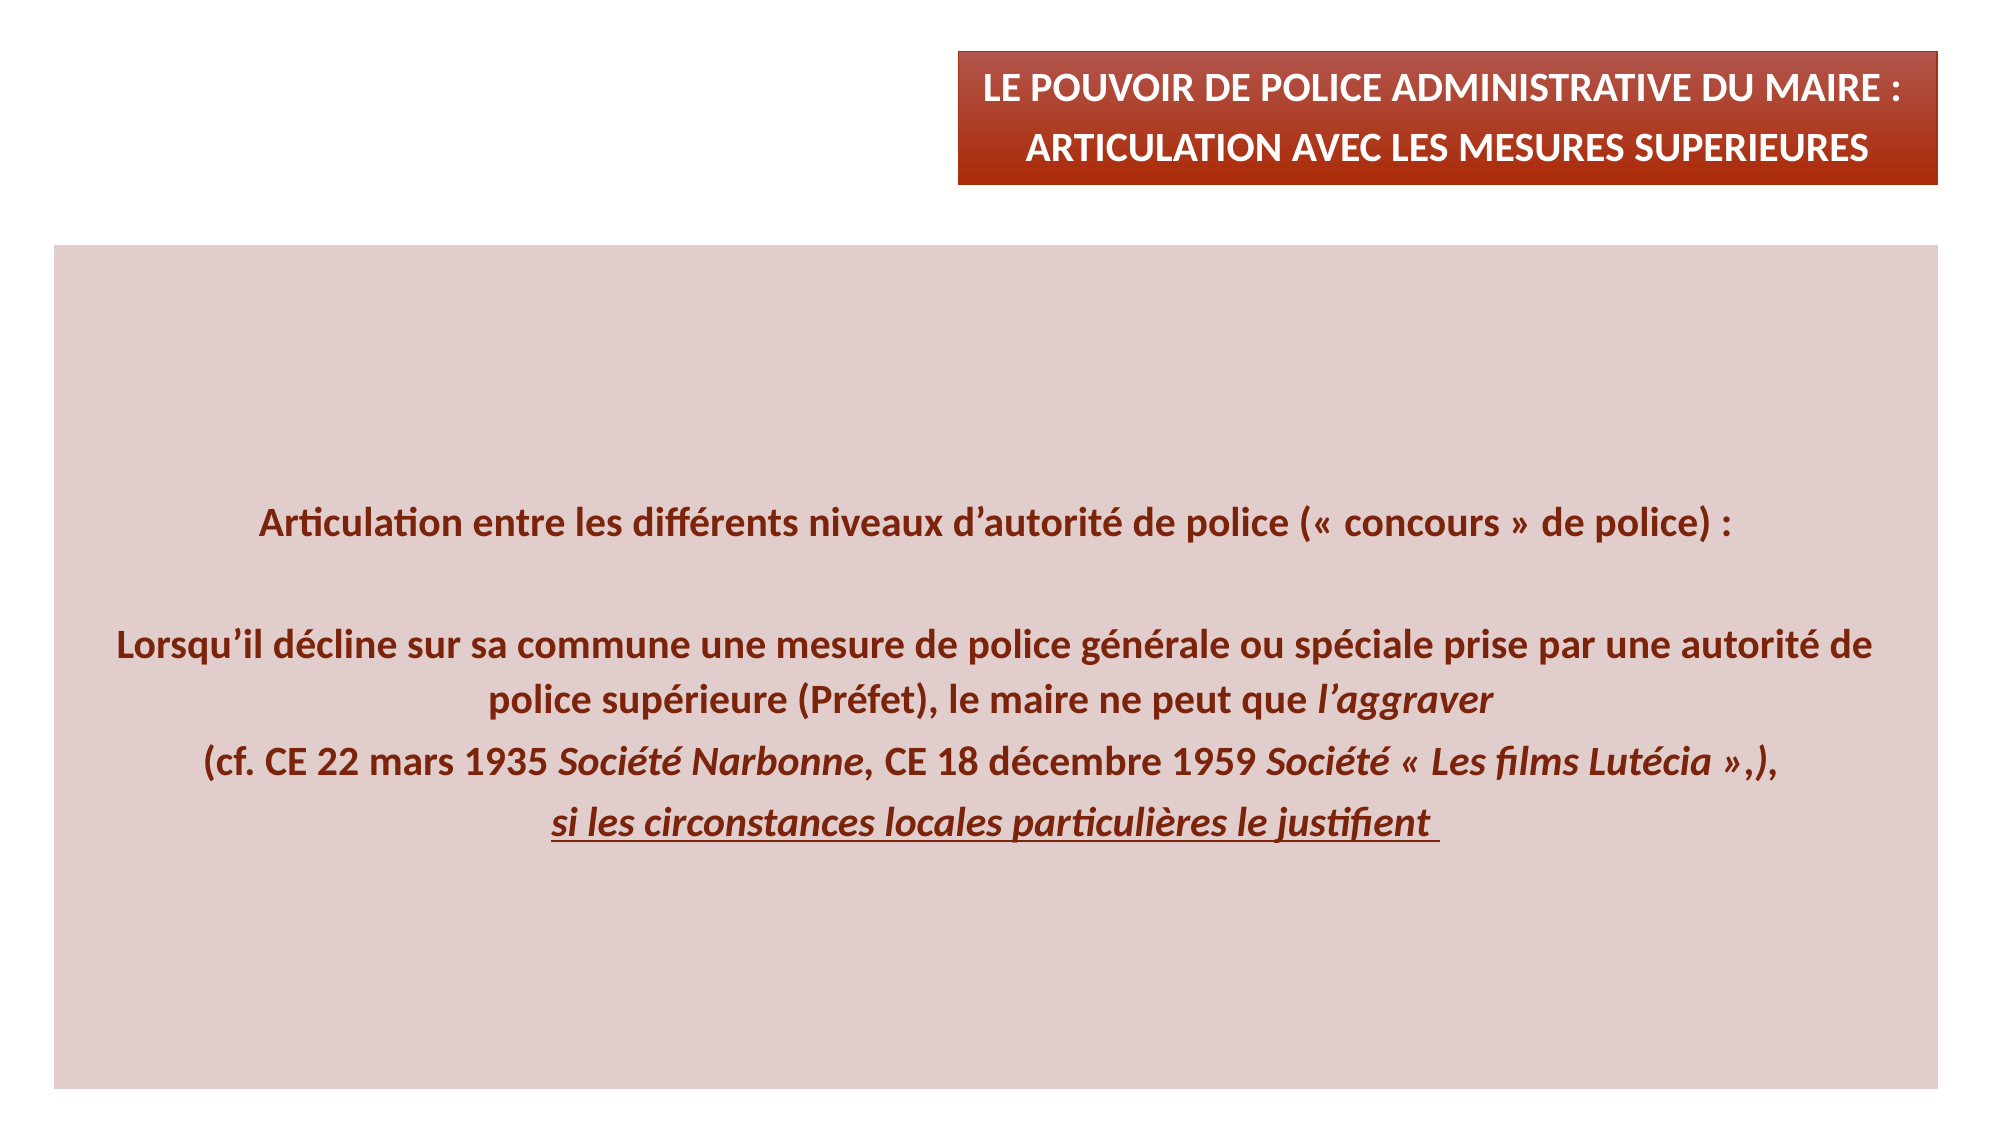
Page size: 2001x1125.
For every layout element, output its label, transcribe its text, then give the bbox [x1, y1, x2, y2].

text_box Le pouvoir de police administrative du maire : ARTICULATION AVEC leS MESURES sUPERIEURES [958, 51, 1938, 185]
text_box Articulation entre les différents niveaux d’autorité de police (« concours » de police) : Lorsqu’il décline sur sa commune une mesure de police générale ou spéciale prise par une autorité de police supérieure (Préfet), le maire ne peut que l’aggraver (cf. CE 22 mars 1935 Société Narbonne, CE 18 décembre 1959 Société « Les films Lutécia »,), si les circonstances locales particulières le justifient [54, 245, 1938, 1089]
